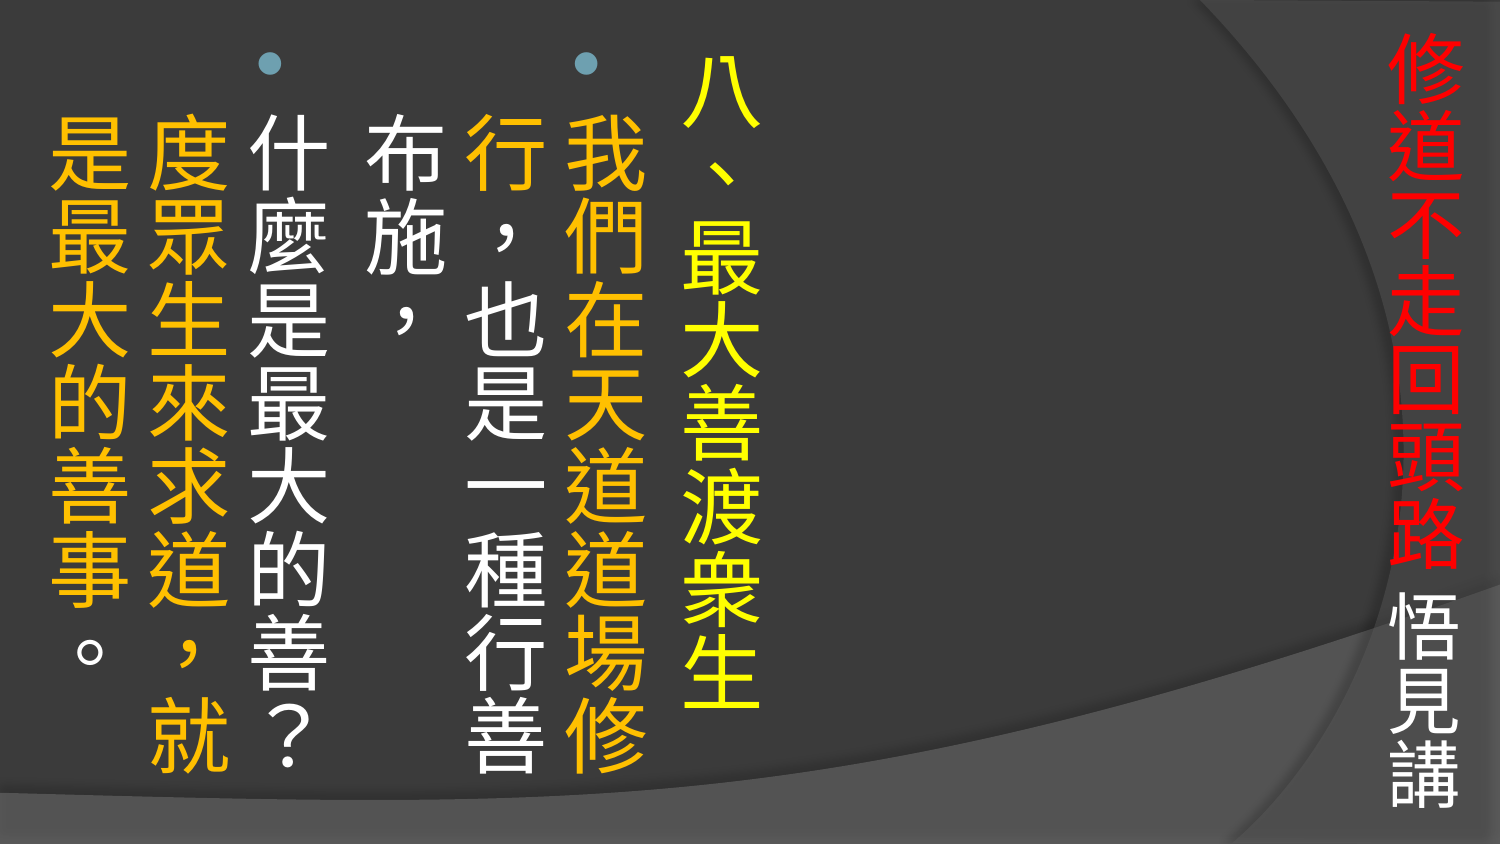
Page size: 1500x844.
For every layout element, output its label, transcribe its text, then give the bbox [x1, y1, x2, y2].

title 修道不走回頭路 悟見講 [1364, 21, 1483, 820]
list 八、最大善渡衆生 我們在天道道場修行，也是一種行善布施， 什麼是最大的善？度眾生來求道，就是最大的善事。 [29, 27, 1365, 820]
